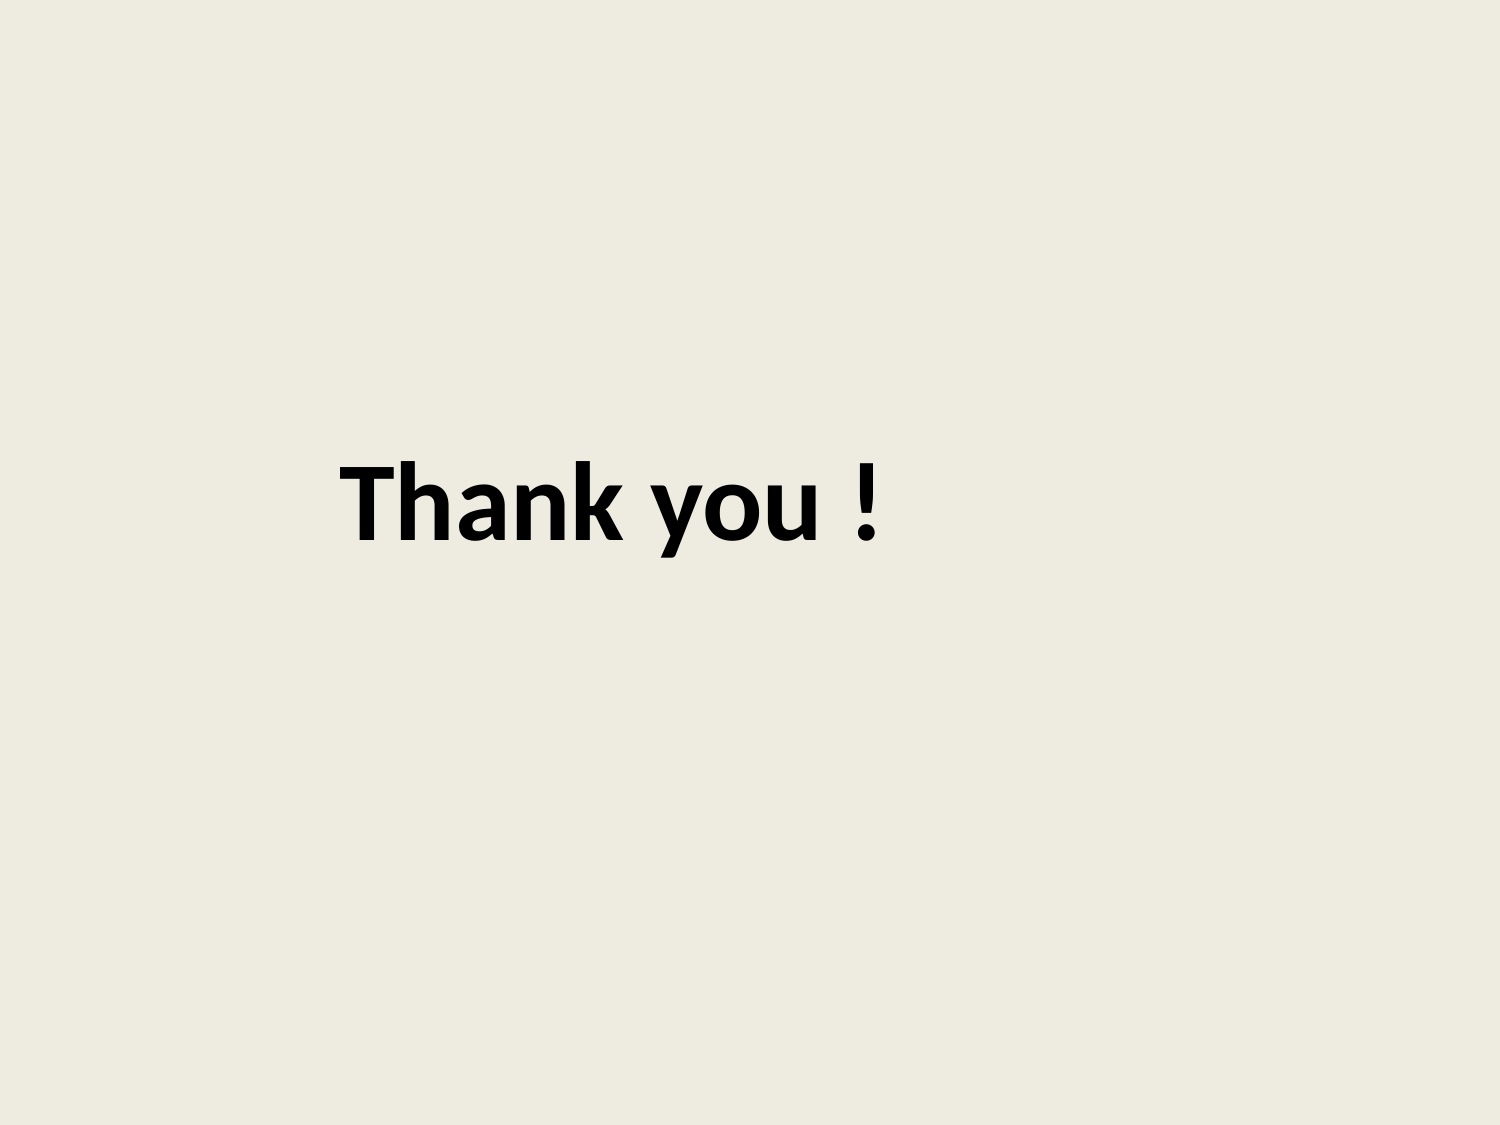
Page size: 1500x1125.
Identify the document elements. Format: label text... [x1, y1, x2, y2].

text_box Thank you ! [324, 420, 1424, 571]
